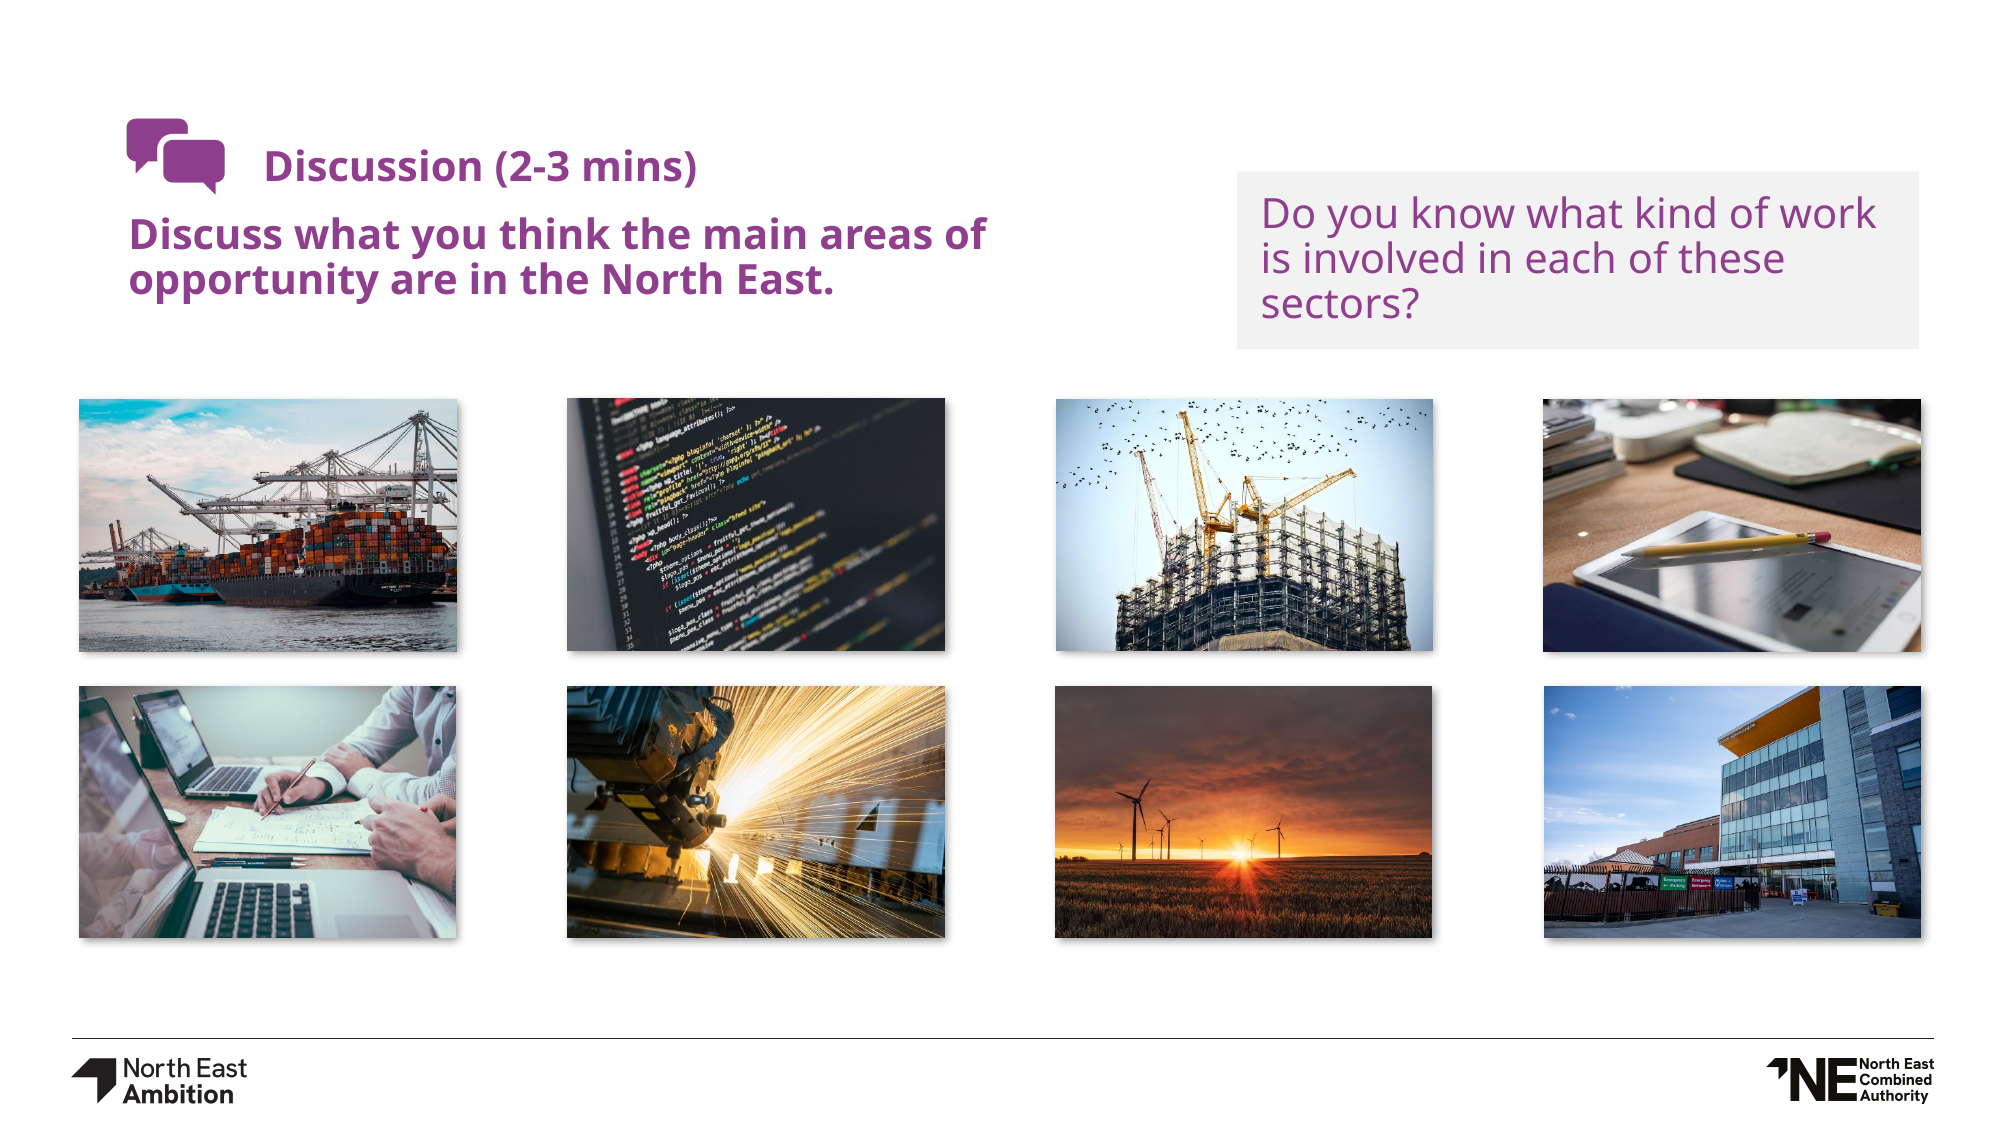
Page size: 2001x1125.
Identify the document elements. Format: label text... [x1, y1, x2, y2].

picture [79, 686, 456, 938]
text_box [102, 82, 1092, 312]
picture [567, 686, 945, 938]
picture [79, 399, 457, 652]
picture [1543, 399, 1921, 652]
picture [1055, 686, 1432, 938]
title Do you know what kind of work is involved in each of these sectors? [1237, 171, 1920, 350]
picture [1544, 686, 1921, 938]
picture [1766, 1058, 1934, 1104]
picture [567, 398, 945, 651]
picture [71, 1058, 248, 1104]
picture [1055, 399, 1433, 651]
